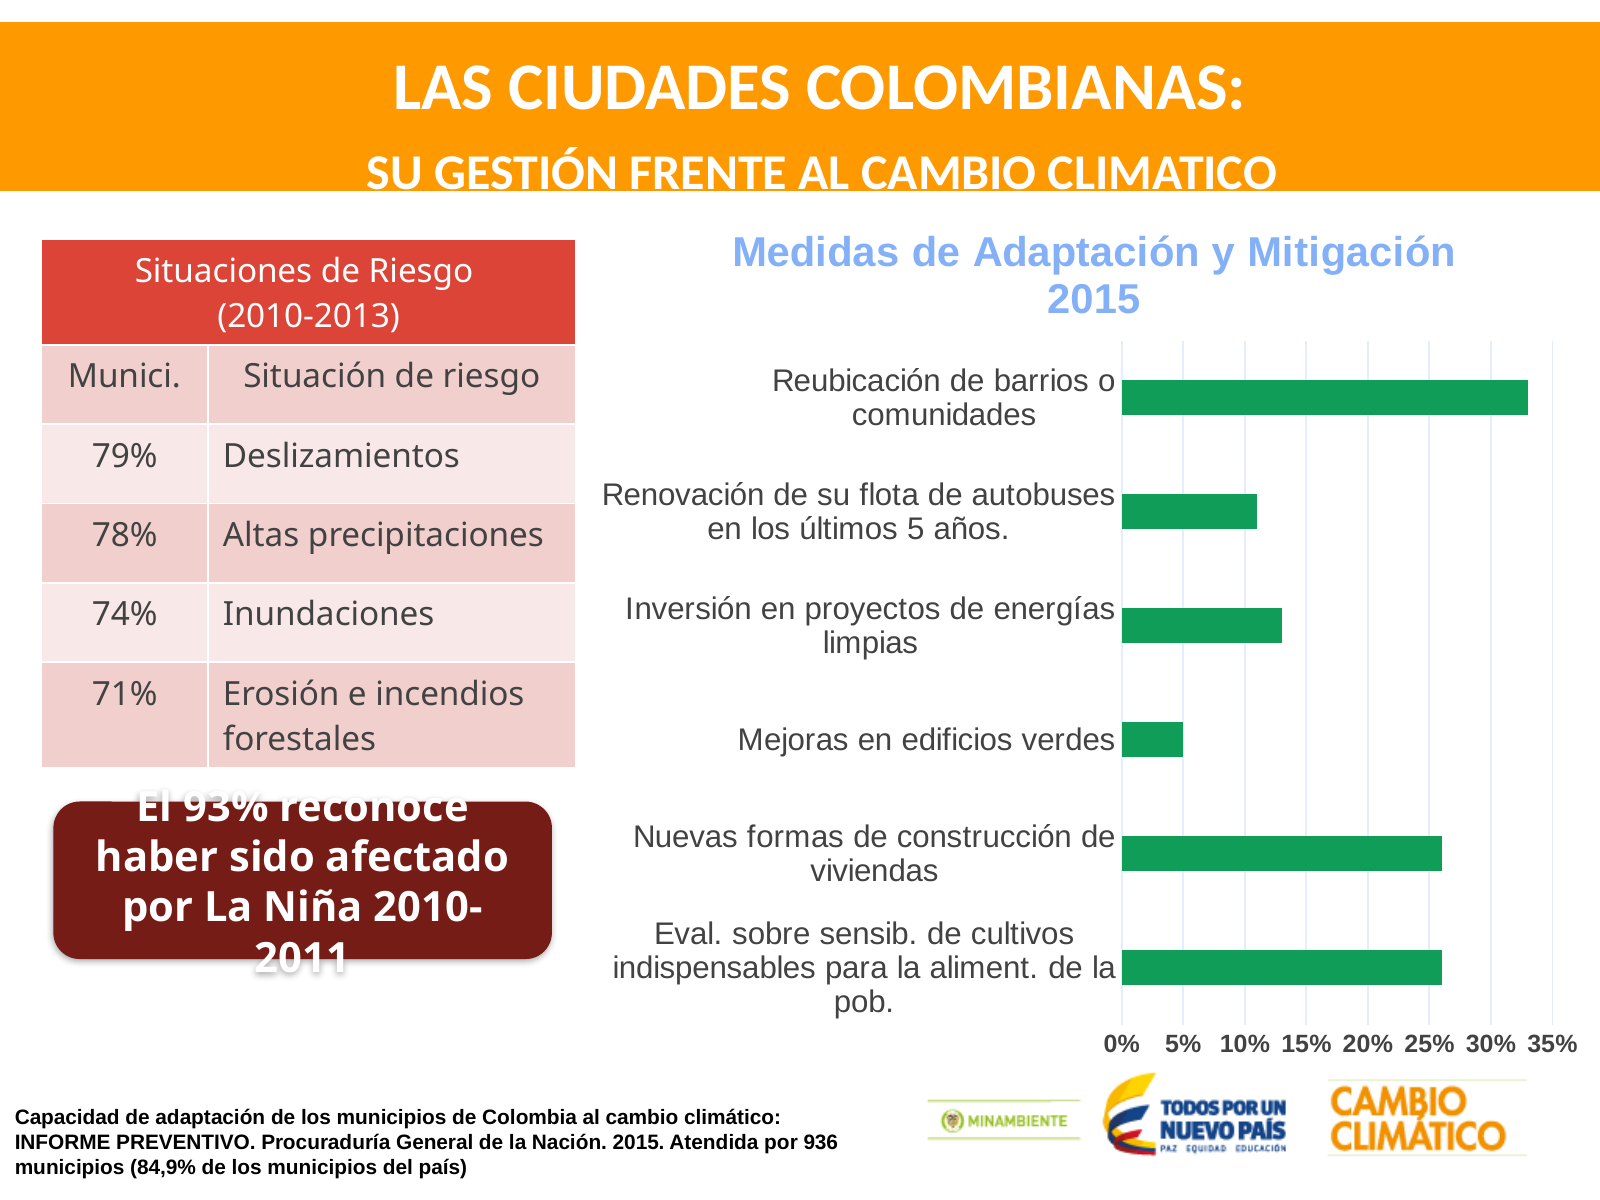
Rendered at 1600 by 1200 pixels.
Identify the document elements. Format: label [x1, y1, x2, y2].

picture [0, 0, 1600, 1200]
chart [587, 189, 1600, 1120]
